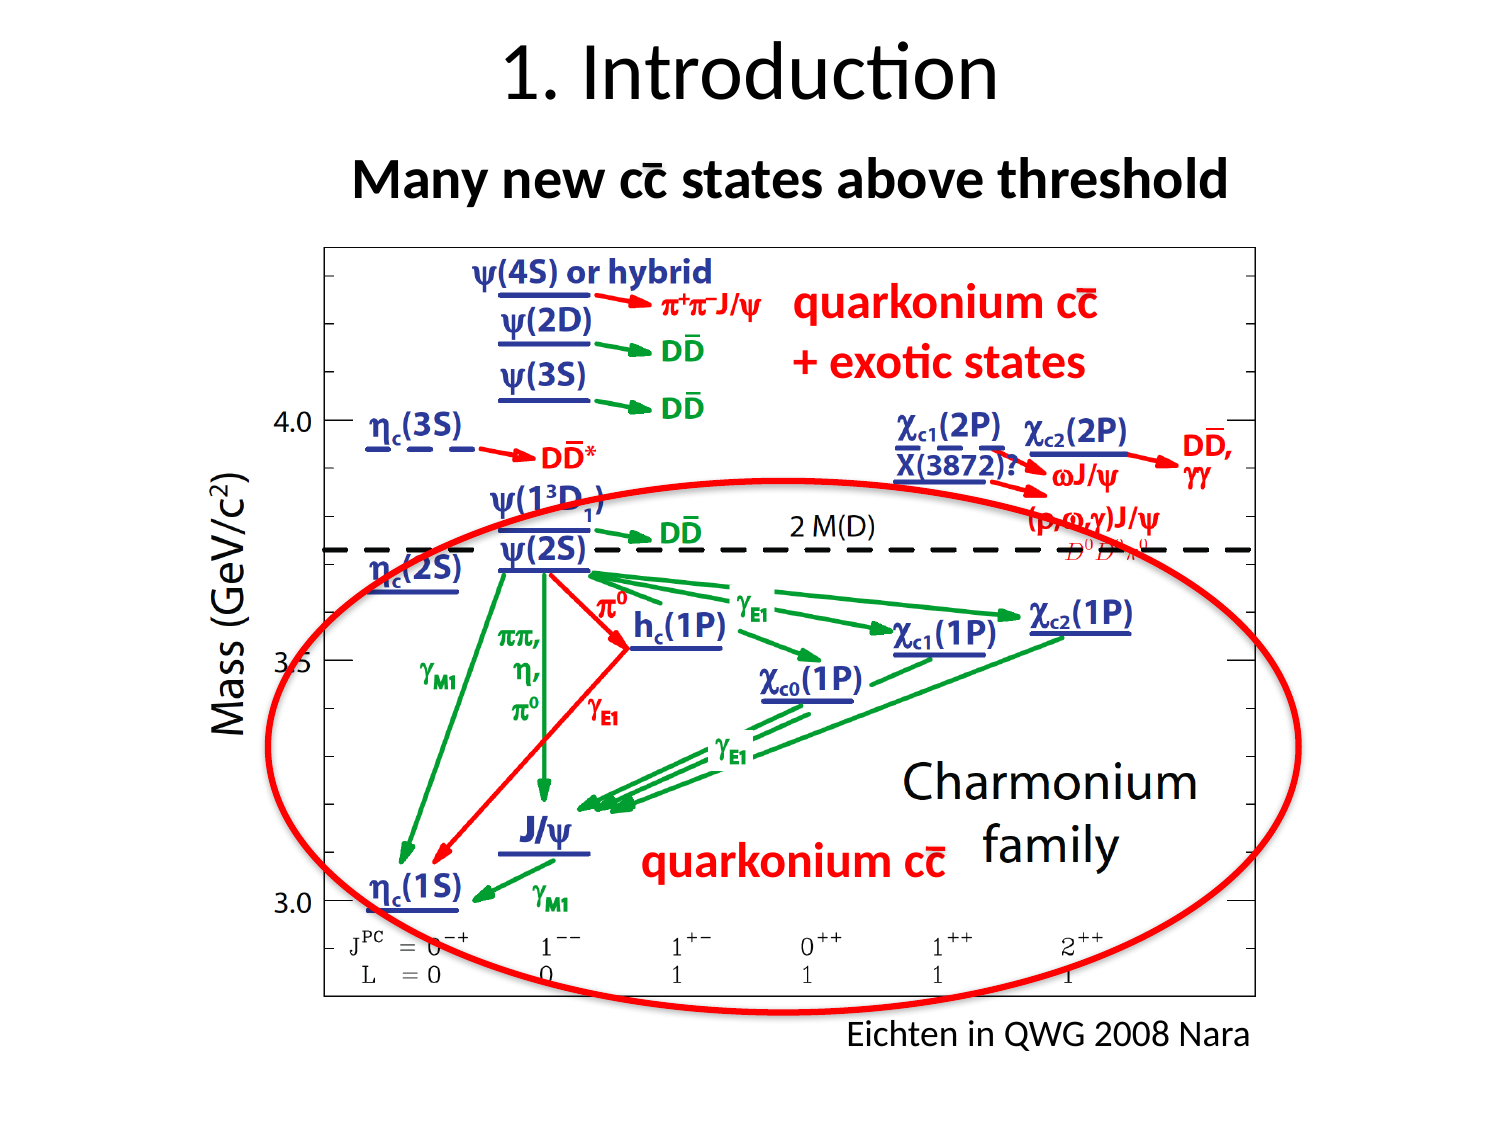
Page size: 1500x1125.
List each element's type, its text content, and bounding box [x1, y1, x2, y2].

text_box 1. Introduction [483, 8, 1017, 145]
text_box Eichten in QWG 2008 Nara [831, 1017, 1267, 1062]
text_box Many new cc states above threshold [336, 133, 1246, 218]
text_box [1269, 656, 1300, 837]
picture [199, 236, 1265, 1013]
